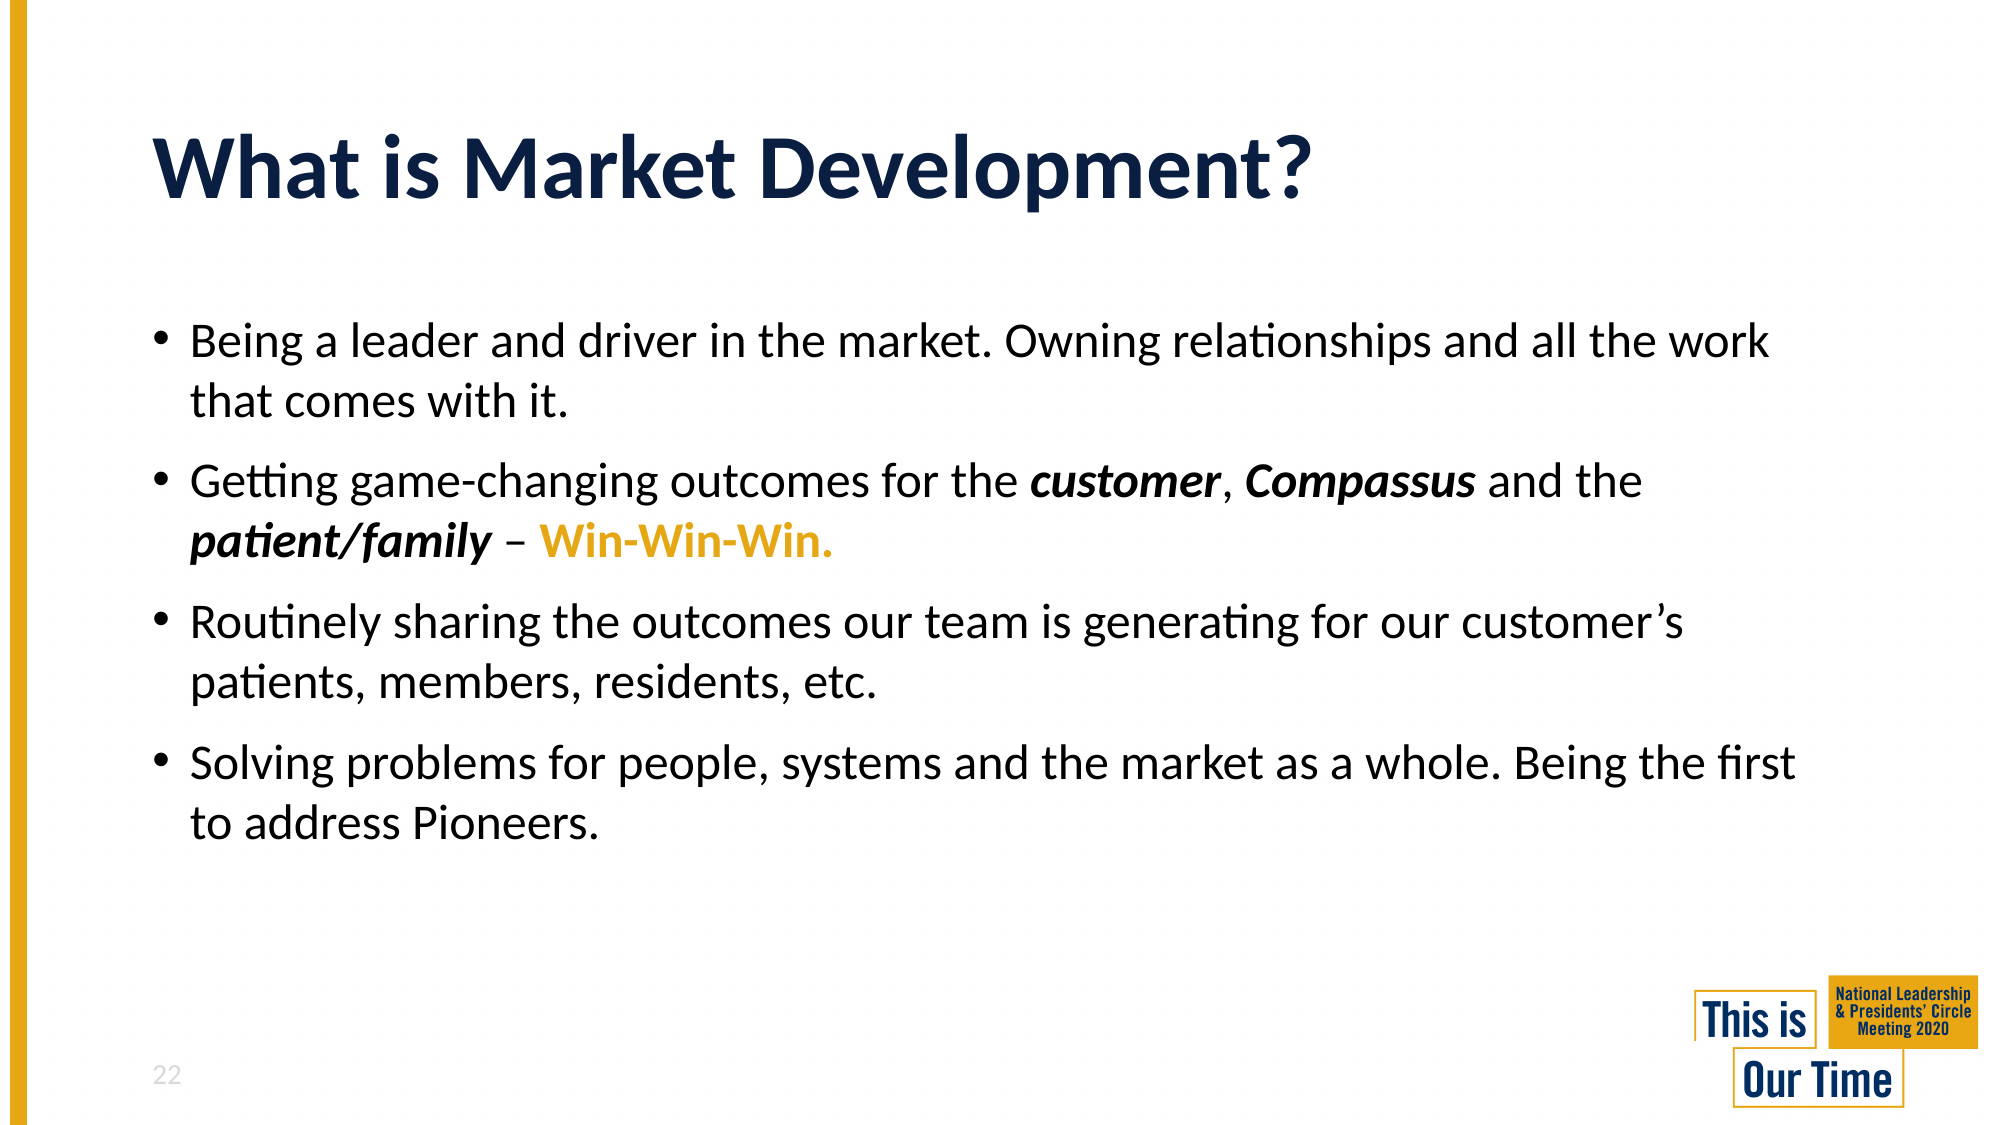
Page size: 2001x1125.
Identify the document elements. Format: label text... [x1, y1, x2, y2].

slide_number 22 [137, 1042, 588, 1103]
picture [27, 0, 2001, 1125]
picture [0, 0, 10, 1125]
title What is Market Development? [137, 59, 1863, 278]
list Being a leader and driver in the market. Owning relationships and all the work that comes with it. Getting game-changing outcomes for the customer, Compassus and the patient/family – Win-Win-Win. Routinely sharing the outcomes our team is generating for our customer’s patients, members, residents, etc. Solving problems for people, systems and the market as a whole. Being the first to address Pioneers. [137, 299, 1863, 957]
